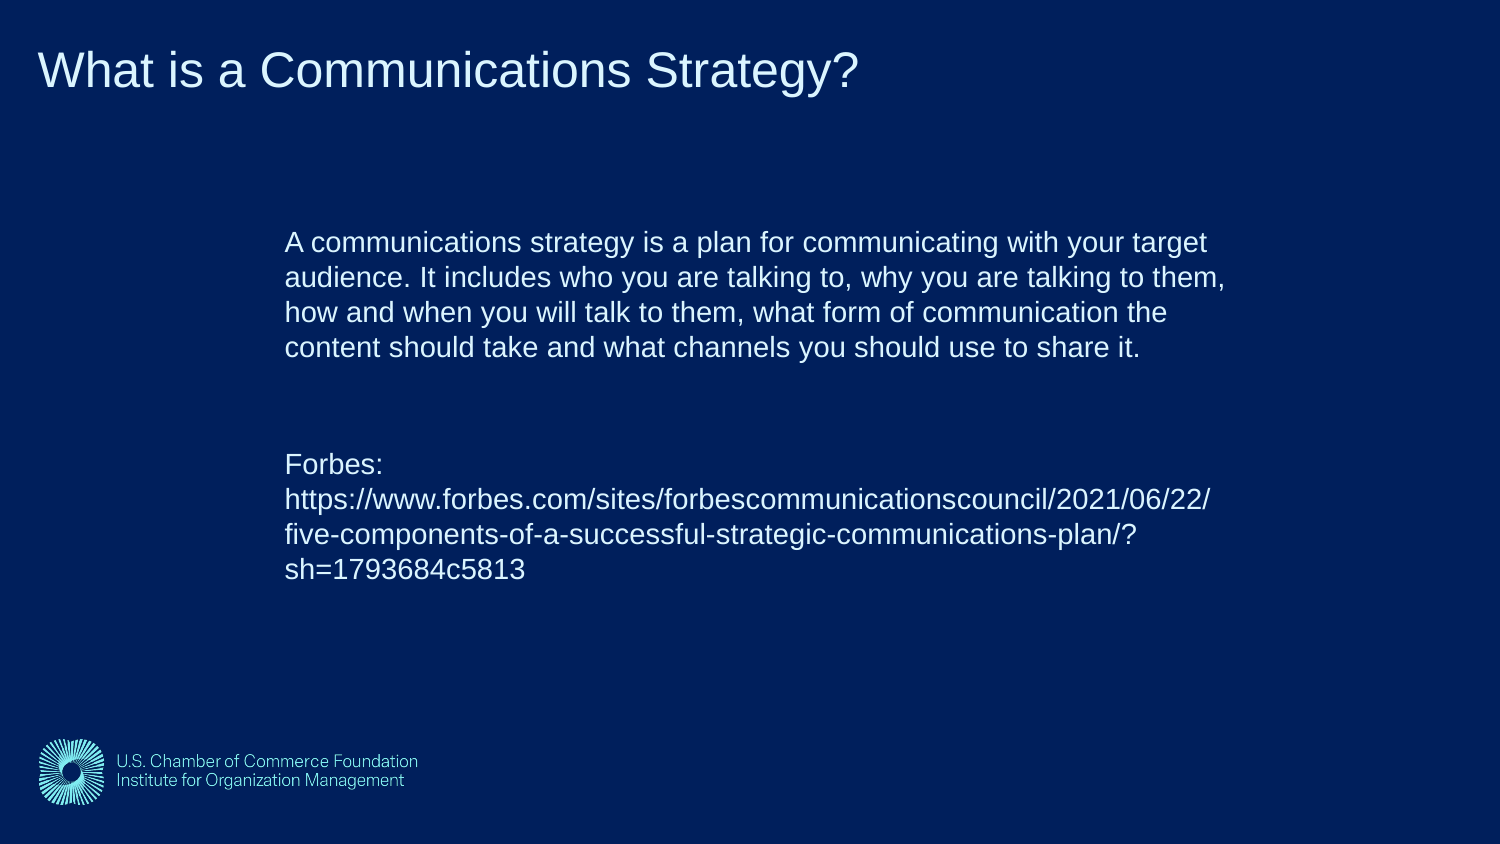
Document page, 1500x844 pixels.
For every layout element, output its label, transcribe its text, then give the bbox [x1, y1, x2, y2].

picture [6, 706, 450, 838]
list A communications strategy is a plan for communicating with your target audience. It includes who you are talking to, why you are talking to them, how and when you will talk to them, what form of communication the content should take and what channels you should use to share it. Forbes: https://www.forbes.com/sites/forbescommunicationscouncil/2021/06/22/five-components-of-a-successful-strategic-communications-plan/?sh=1793684c5813 [239, 111, 1261, 732]
title What is a Communications Strategy? [0, 0, 1365, 134]
